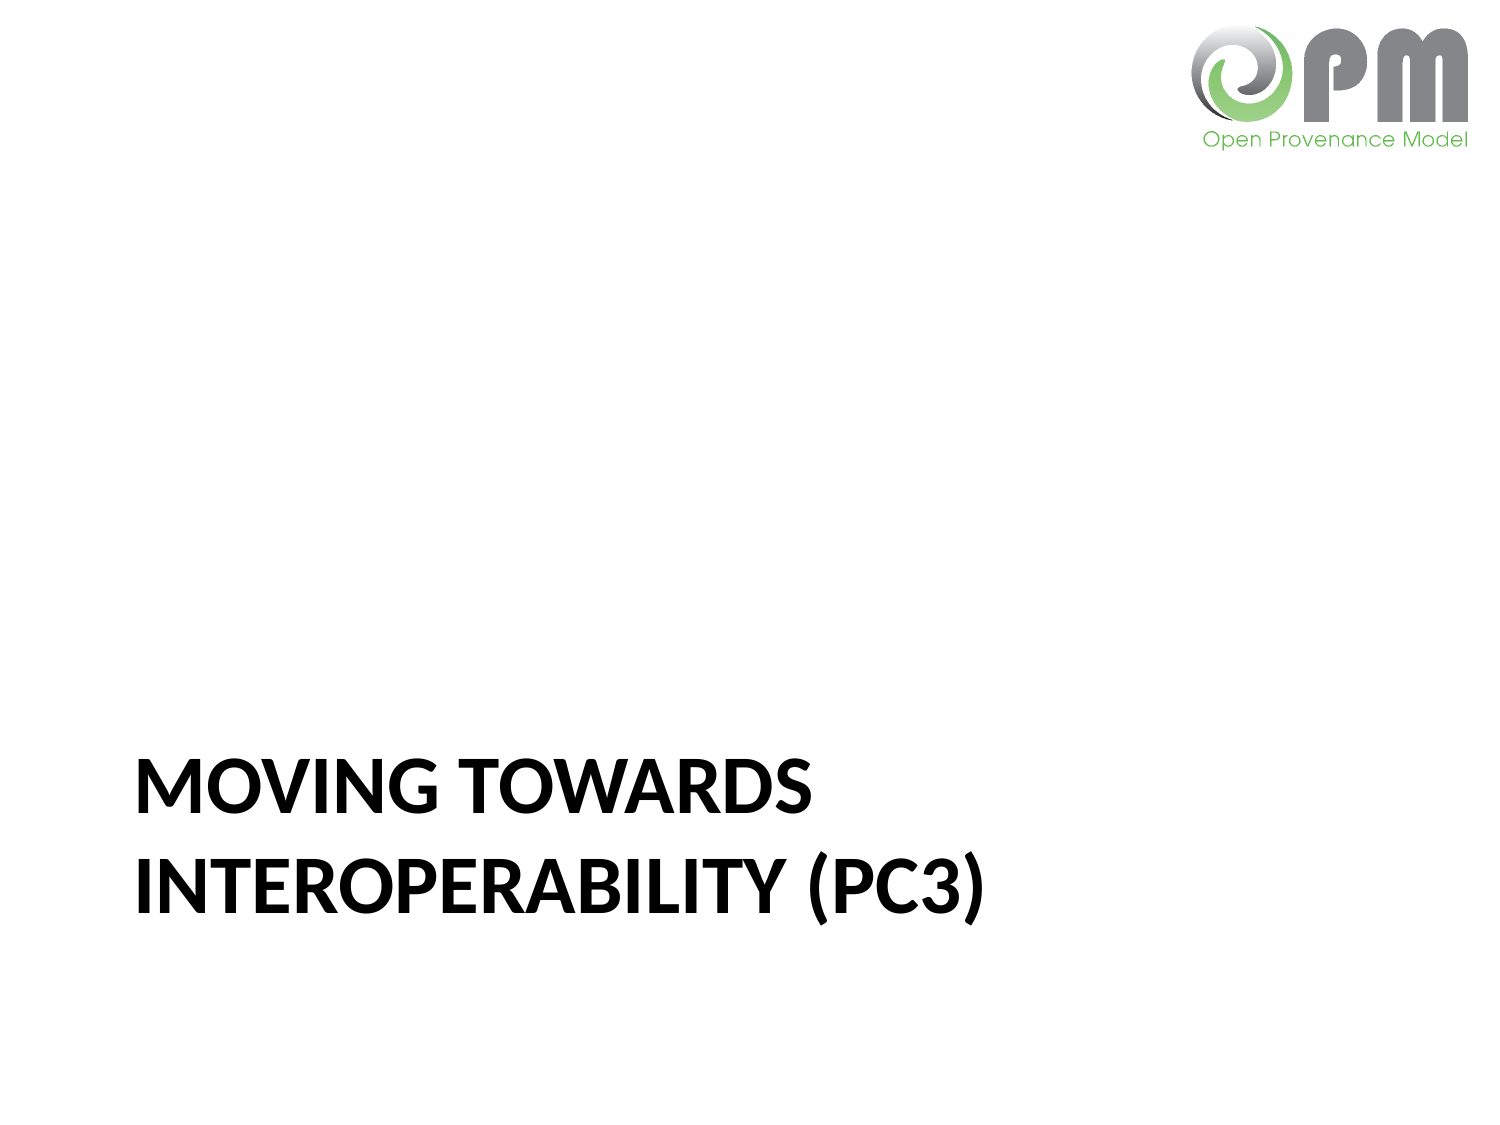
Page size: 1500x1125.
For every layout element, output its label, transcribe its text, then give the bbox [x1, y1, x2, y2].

title Moving TOWARDS Interoperability (pc3) [118, 722, 1394, 947]
picture [1170, 0, 1500, 175]
